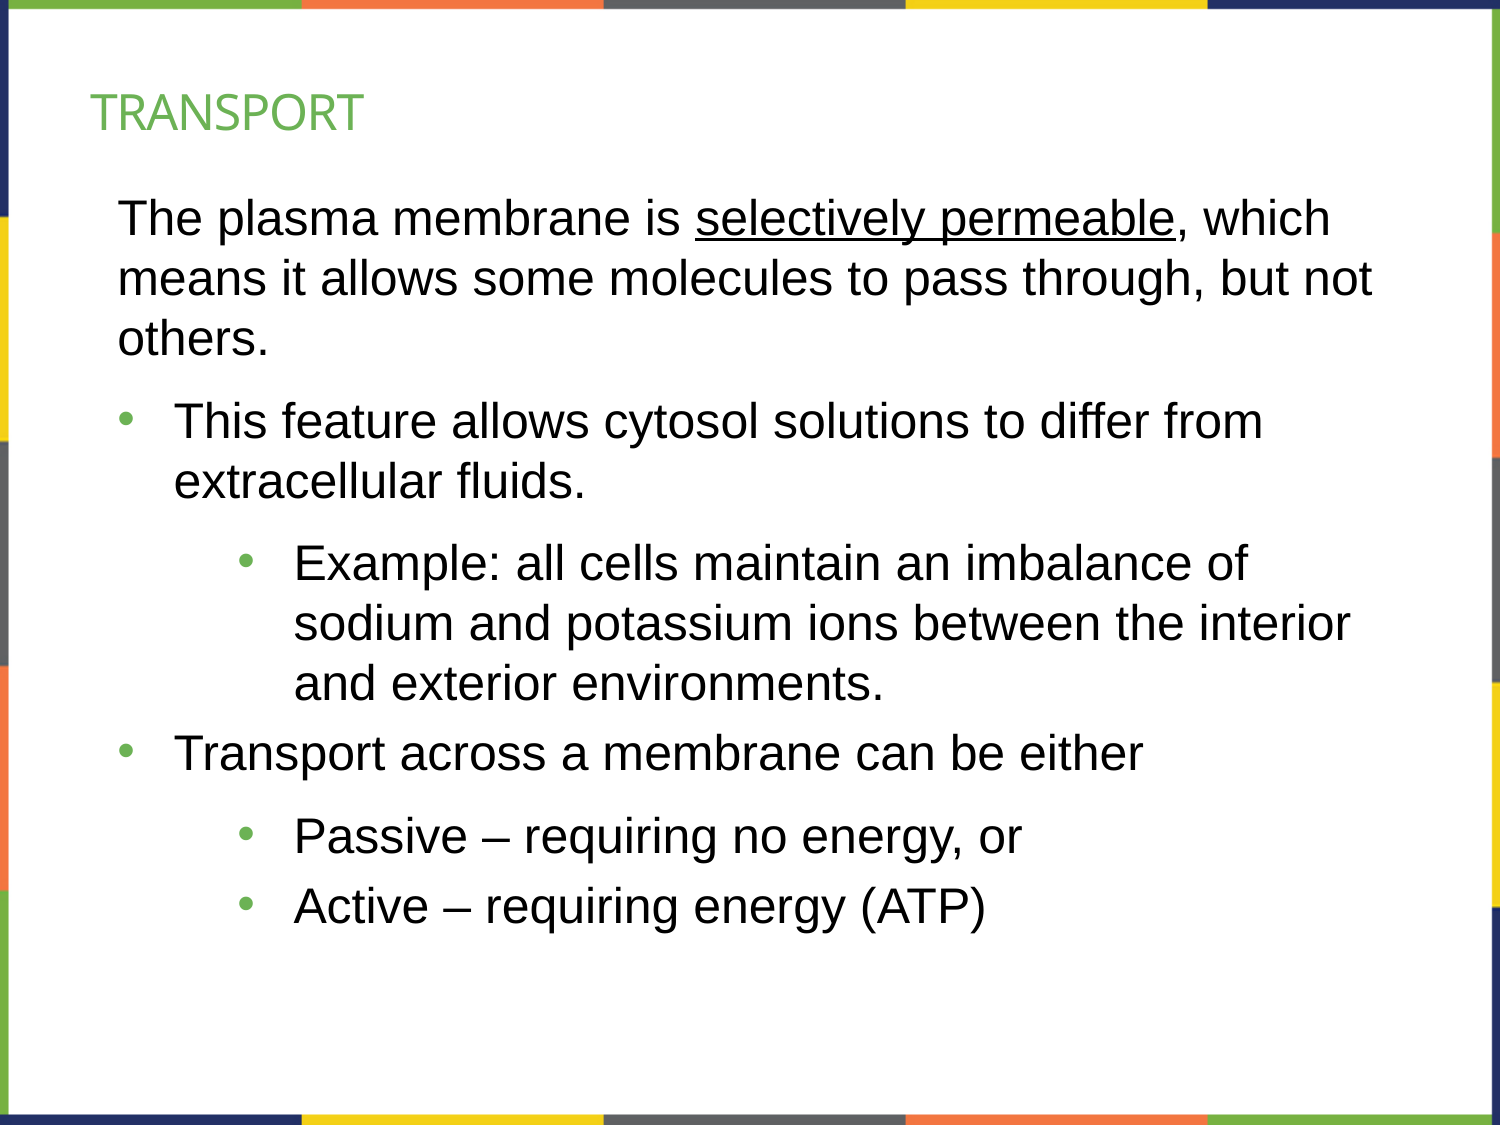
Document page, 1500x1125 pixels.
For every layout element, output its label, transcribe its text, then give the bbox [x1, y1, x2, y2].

picture [0, 0, 1500, 1125]
title transport [75, 39, 1398, 148]
list The plasma membrane is selectively permeable, which means it allows some molecules to pass through, but not others. This feature allows cytosol solutions to differ from extracellular fluids. Example: all cells maintain an imbalance of sodium and potassium ions between the interior and exterior environments. Transport across a membrane can be either Passive – requiring no energy, or Active – requiring energy (ATP) [102, 178, 1398, 986]
